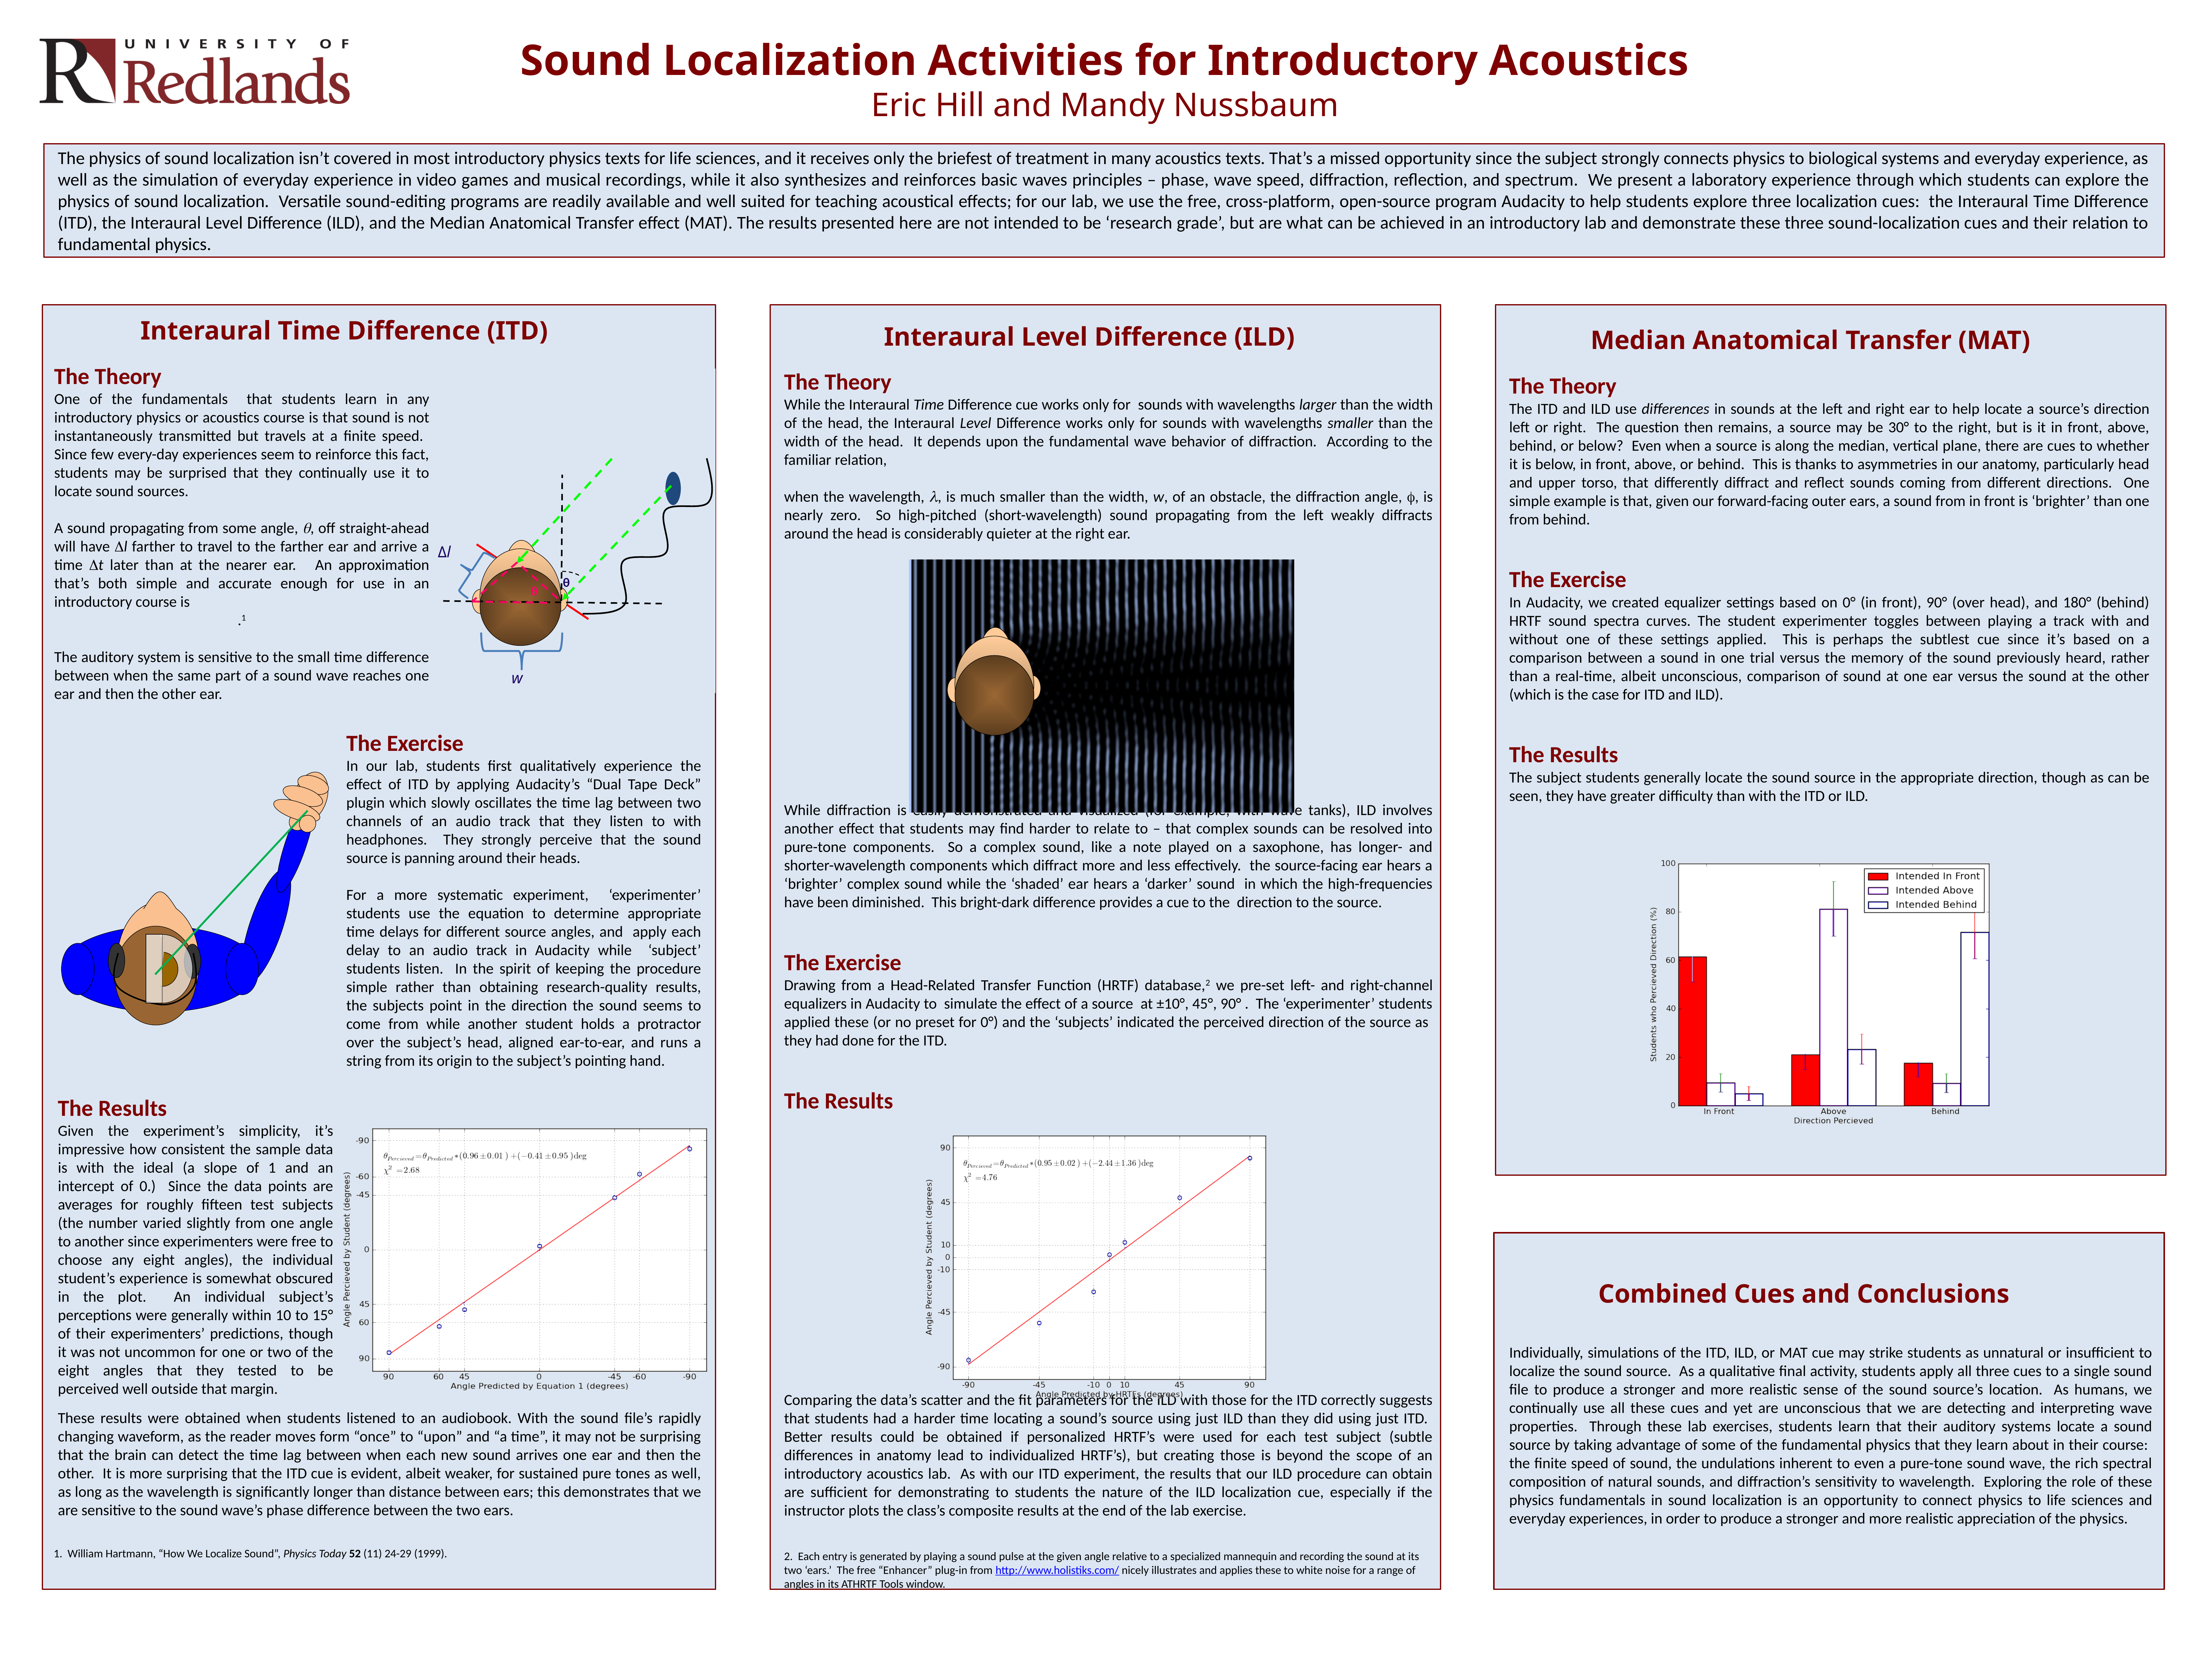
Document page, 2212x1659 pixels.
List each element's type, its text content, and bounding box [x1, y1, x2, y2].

picture [40, 39, 350, 104]
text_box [431, 368, 716, 693]
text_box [902, 1105, 1306, 1410]
text_box The physics of sound localization isn’t covered in most introductory physics texts for life sciences, and it receives only the briefest of treatment in many acoustics texts. That’s a missed opportunity since the subject strongly connects physics to biological systems and everyday experience, as well as the simulation of everyday experience in video games and musical recordings, while it also synthesizes and reinforces basic waves principles – phase, wave speed, diffraction, reflection, and spectrum. We present a laboratory experience through which students can explore the physics of sound localization. Versatile sound-editing programs are readily available and well suited for teaching acoustical effects; for our lab, we use the free, cross-platform, open-source program Audacity to help students explore three localization cues: the Interaural Time Difference (ITD), the Interaural Level Difference (ILD), and the Median Anatomical Transfer effect (MAT). The results presented here are not intended to be ‘research grade’, but are what can be achieved in an introductory lab and demonstrate these three sound-localization cues and their relation to fundamental physics. [53, 144, 2155, 256]
picture [975, 493, 1228, 879]
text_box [61, 764, 308, 1025]
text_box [1628, 833, 2029, 1136]
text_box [947, 627, 1041, 735]
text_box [42, 304, 2166, 1590]
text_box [319, 1098, 750, 1401]
text_box [43, 143, 2165, 258]
text_box Sound Localization Activities for Introductory Acoustics Eric Hill and Mandy Nussbaum [514, 30, 1696, 126]
